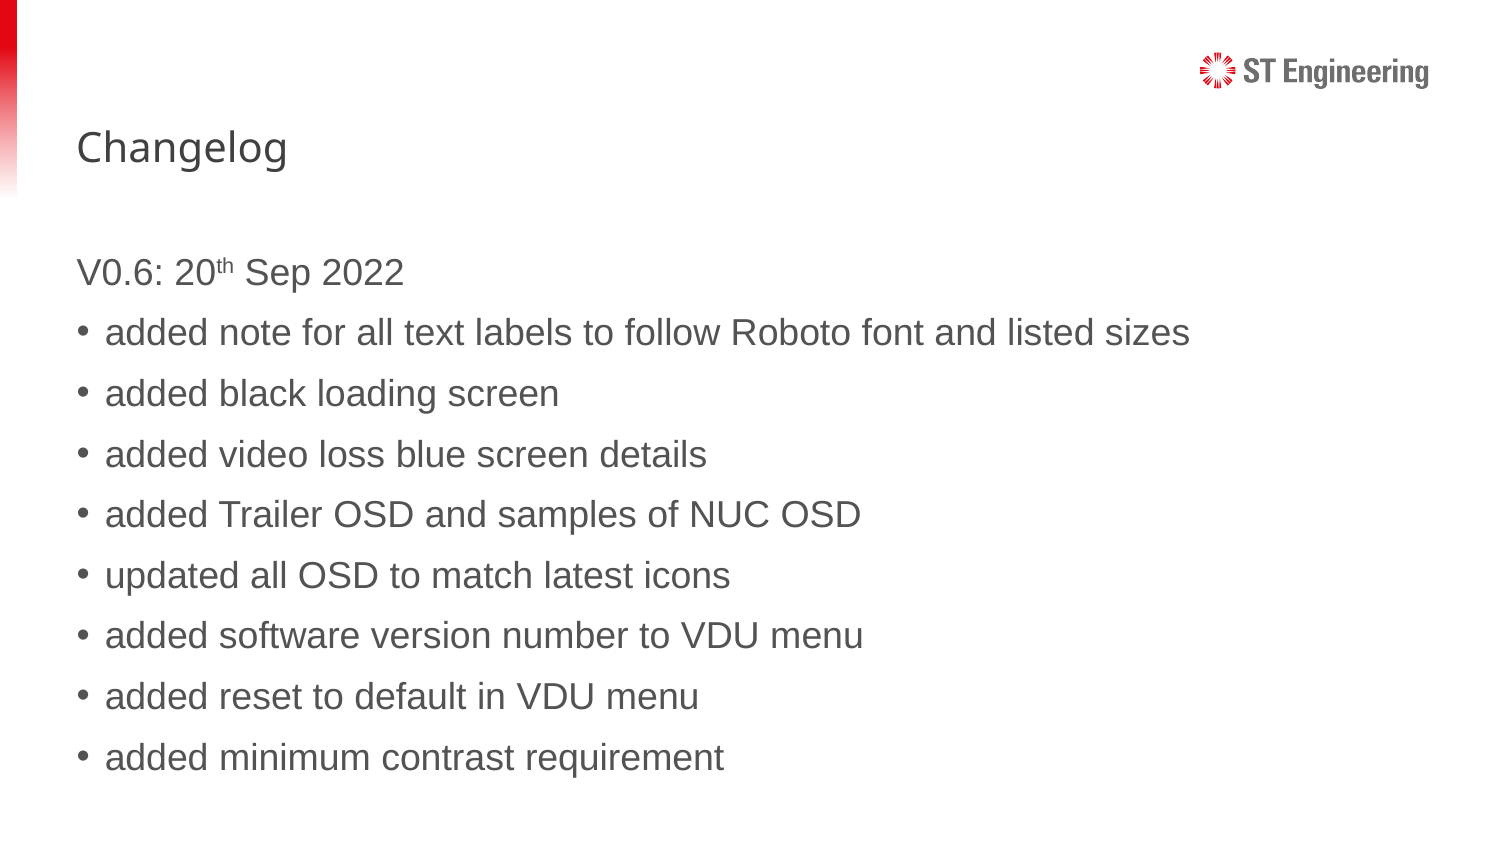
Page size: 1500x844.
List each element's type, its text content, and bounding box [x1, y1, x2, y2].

picture [1164, 25, 1464, 116]
title Changelog [61, 113, 1441, 239]
list V0.6: 20th Sep 2022 added note for all text labels to follow Roboto font and listed sizes added black loading screen added video loss blue screen details added Trailer OSD and samples of NUC OSD updated all OSD to match latest icons added software version number to VDU menu added reset to default in VDU menu added minimum contrast requirement [61, 240, 1441, 799]
